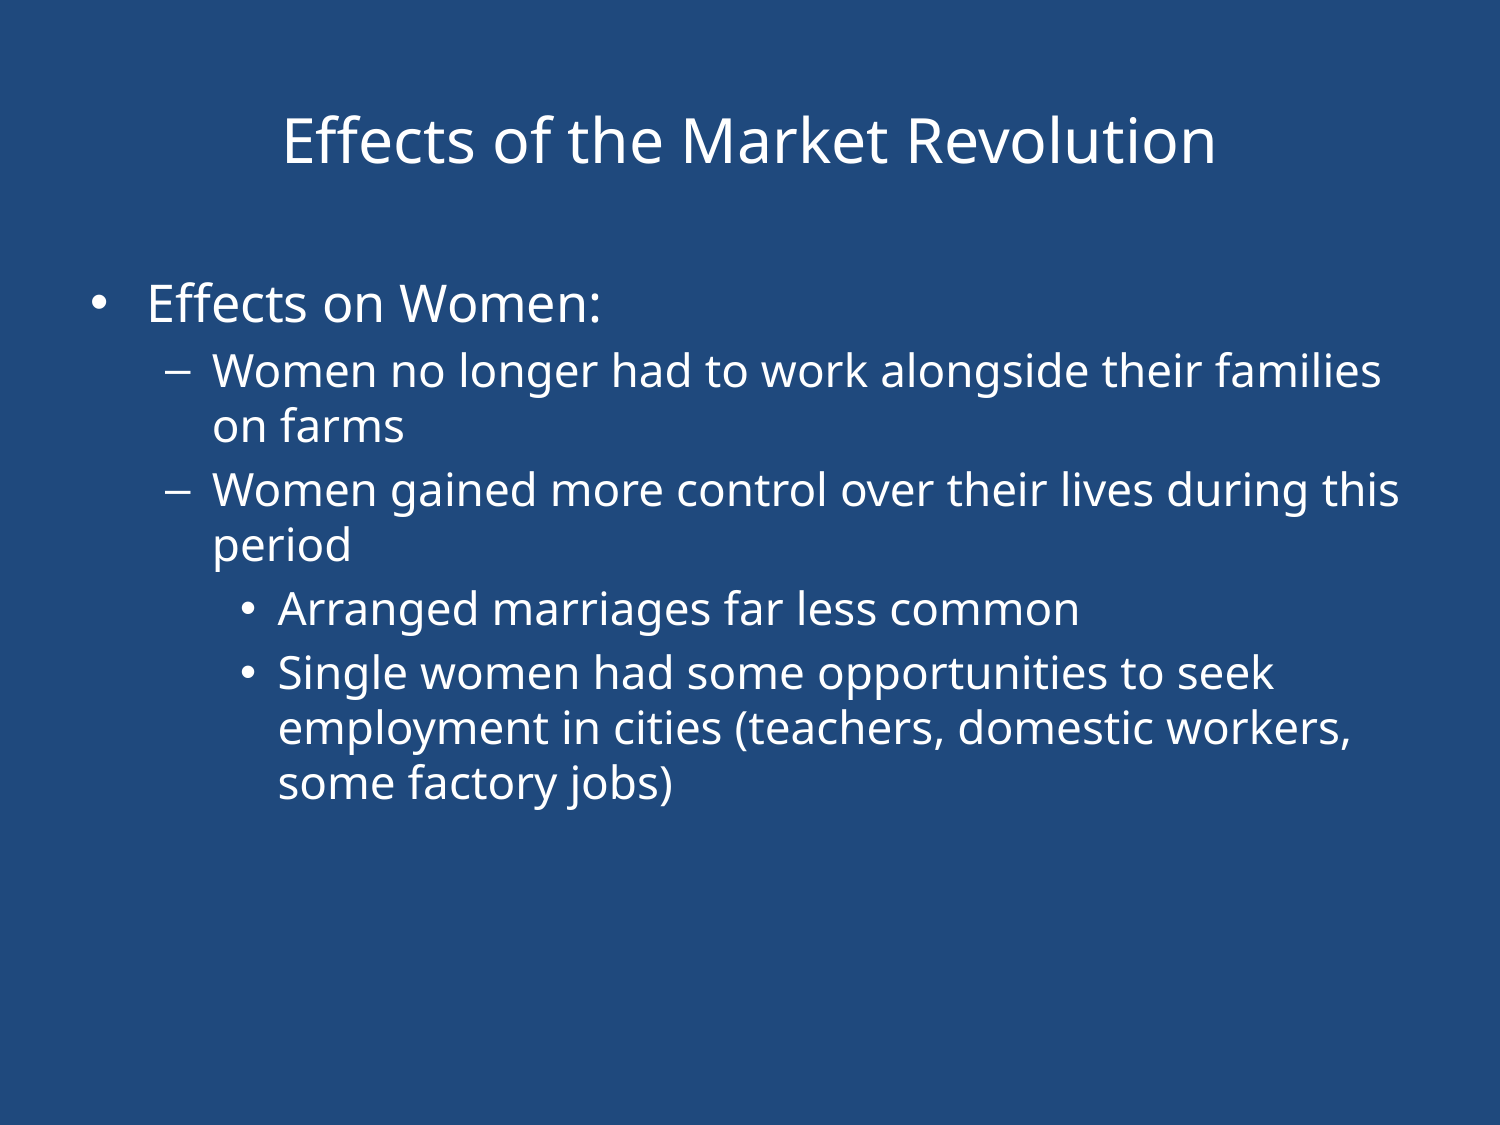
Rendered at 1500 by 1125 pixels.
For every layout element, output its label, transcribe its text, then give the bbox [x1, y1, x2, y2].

title Effects of the Market Revolution [75, 45, 1425, 233]
list Effects on Women: Women no longer had to work alongside their families on farms Women gained more control over their lives during this period Arranged marriages far less common Single women had some opportunities to seek employment in cities (teachers, domestic workers, some factory jobs) [75, 262, 1425, 1005]
